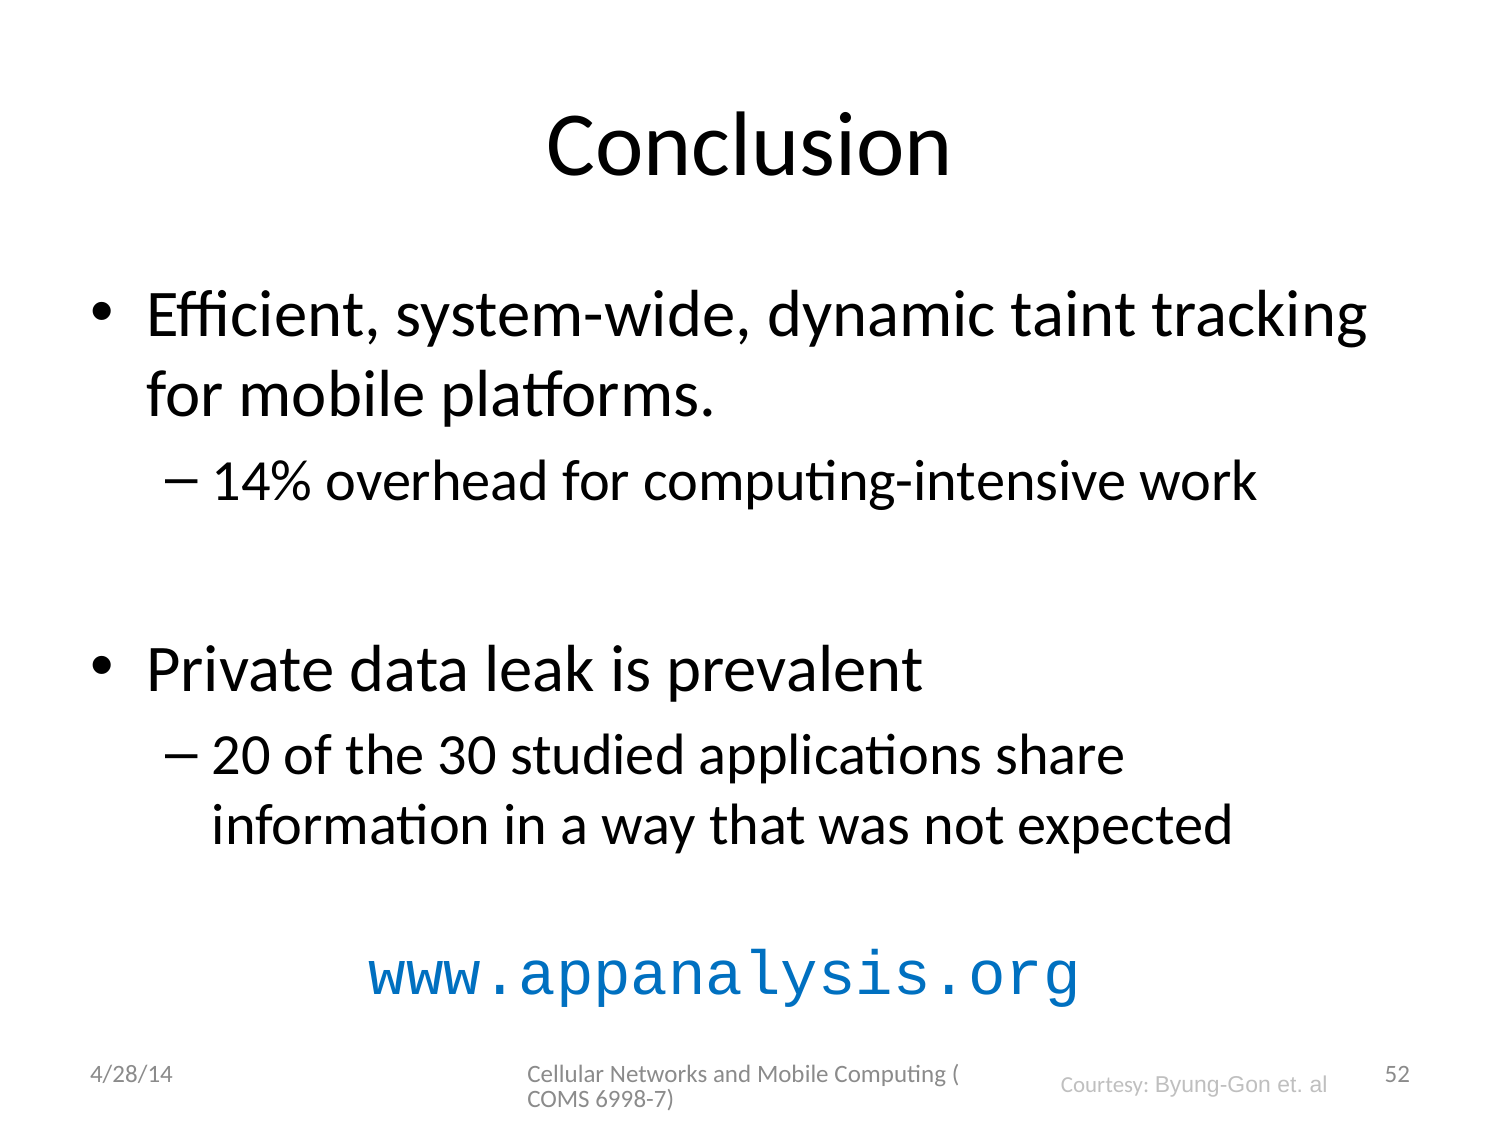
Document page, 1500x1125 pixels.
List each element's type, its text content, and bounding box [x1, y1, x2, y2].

footer Cellular Networks and Mobile Computing (COMS 6998-7) [512, 1042, 988, 1103]
text_box www.appanalysis.org [353, 924, 1096, 1015]
title Conclusion [75, 45, 1425, 233]
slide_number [75, 1042, 425, 1103]
list Efficient, system-wide, dynamic taint tracking for mobile platforms. 14% overhead for computing-intensive work Private data leak is prevalent 20 of the 30 studied applications share information in a way that was not expected [75, 262, 1425, 1005]
slide_number 52 [1074, 1042, 1425, 1103]
text_box Courtesy: Byung-Gon et. al [1045, 1062, 1343, 1105]
